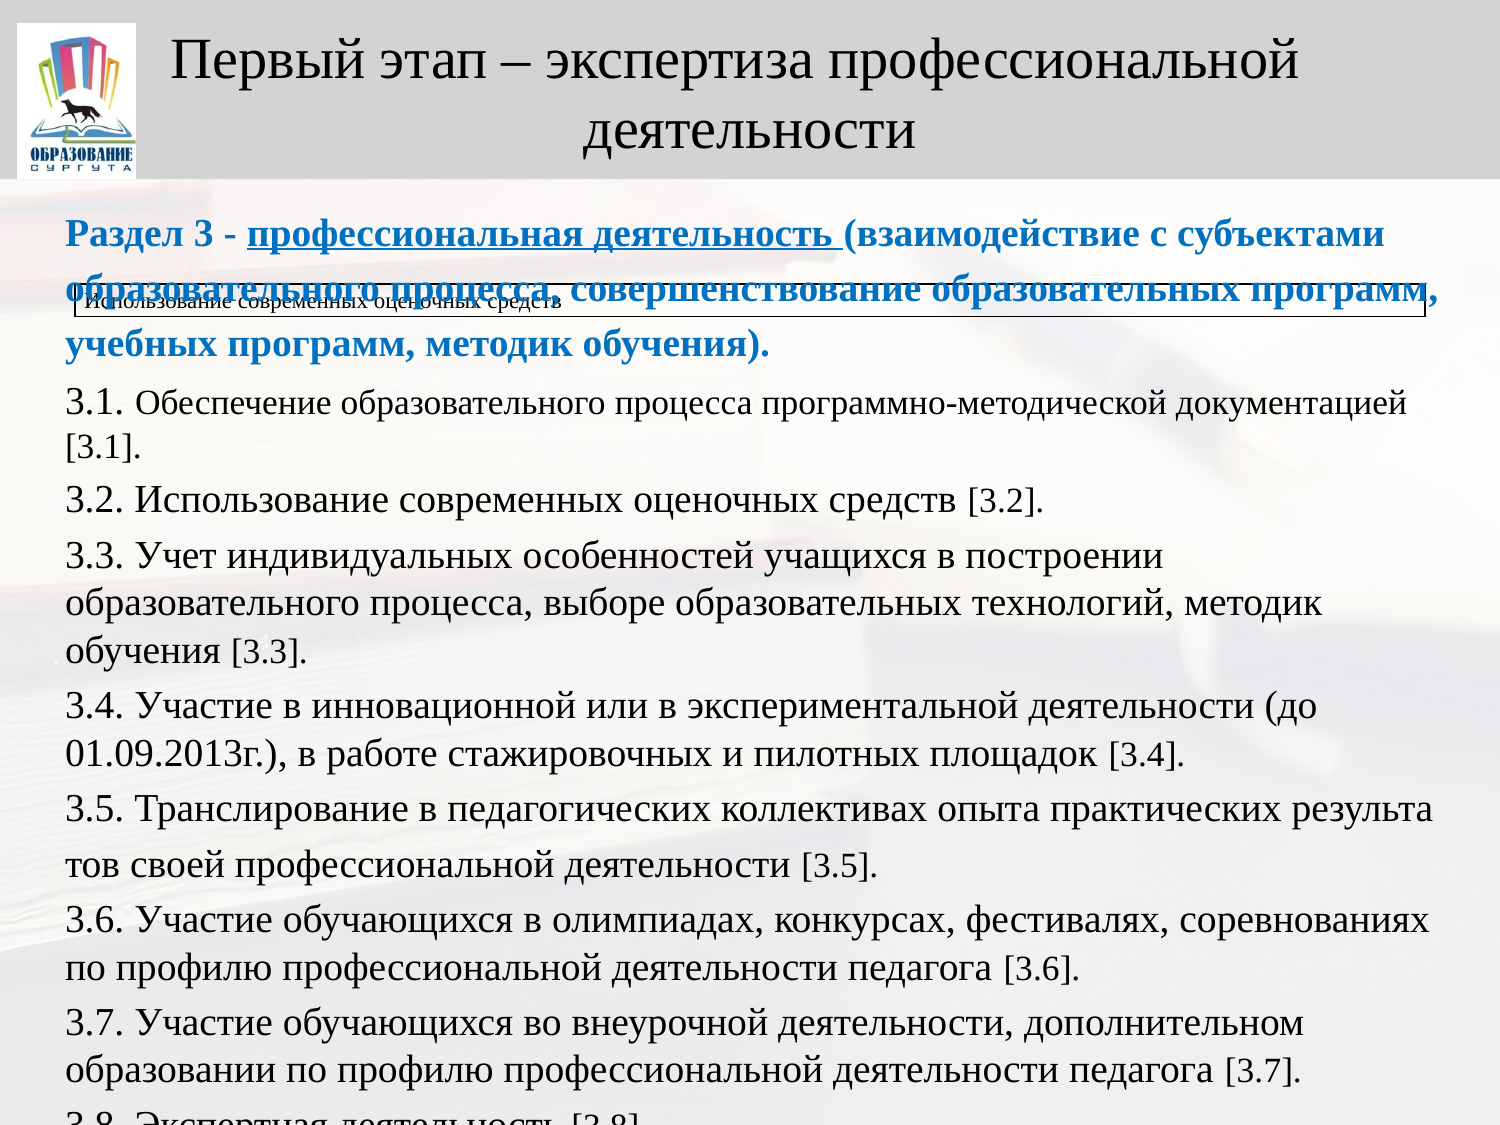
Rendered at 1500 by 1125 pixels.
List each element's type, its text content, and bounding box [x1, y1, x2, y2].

list Раздел 3 - профессиональная деятельность (взаимодействие с субъектами образовательного процесса, совершенствование образовательных программ, учебных программ, методик обучения). 3.1. Обеспечение образовательного процесса программно-методической документацией [3.1]. 3.2. Использование современных оценочных средств [3.2]. 3.3. Учет индивидуальных особенностей учащихся в построении образовательного процесса, выборе образовательных технологий, методик обучения [3.3]. 3.4. Участие в инновационной или в экспериментальной деятельности (до 01.09.2013г.), в работе стажировочных и пилотных площадок [3.4]. 3.5. Транслирование в педагогических коллективах опыта практических результа тов своей профессиональной деятельности [3.5]. 3.6. Участие обучающихся в олимпиадах, конкурсах, фестивалях, соревнованиях по профилю профессиональной деятельности педагога [3.6]. 3.7. Участие обучающихся во внеурочной деятельности, дополнительном образовании по профилю профессиональной деятельности педагога [3.7]. 3.8. Экспертная деятельность [3.8]. [0, 199, 1483, 1125]
picture [0, 23, 1500, 1125]
title Первый этап – экспертиза профессиональной деятельности [0, 2, 1500, 179]
